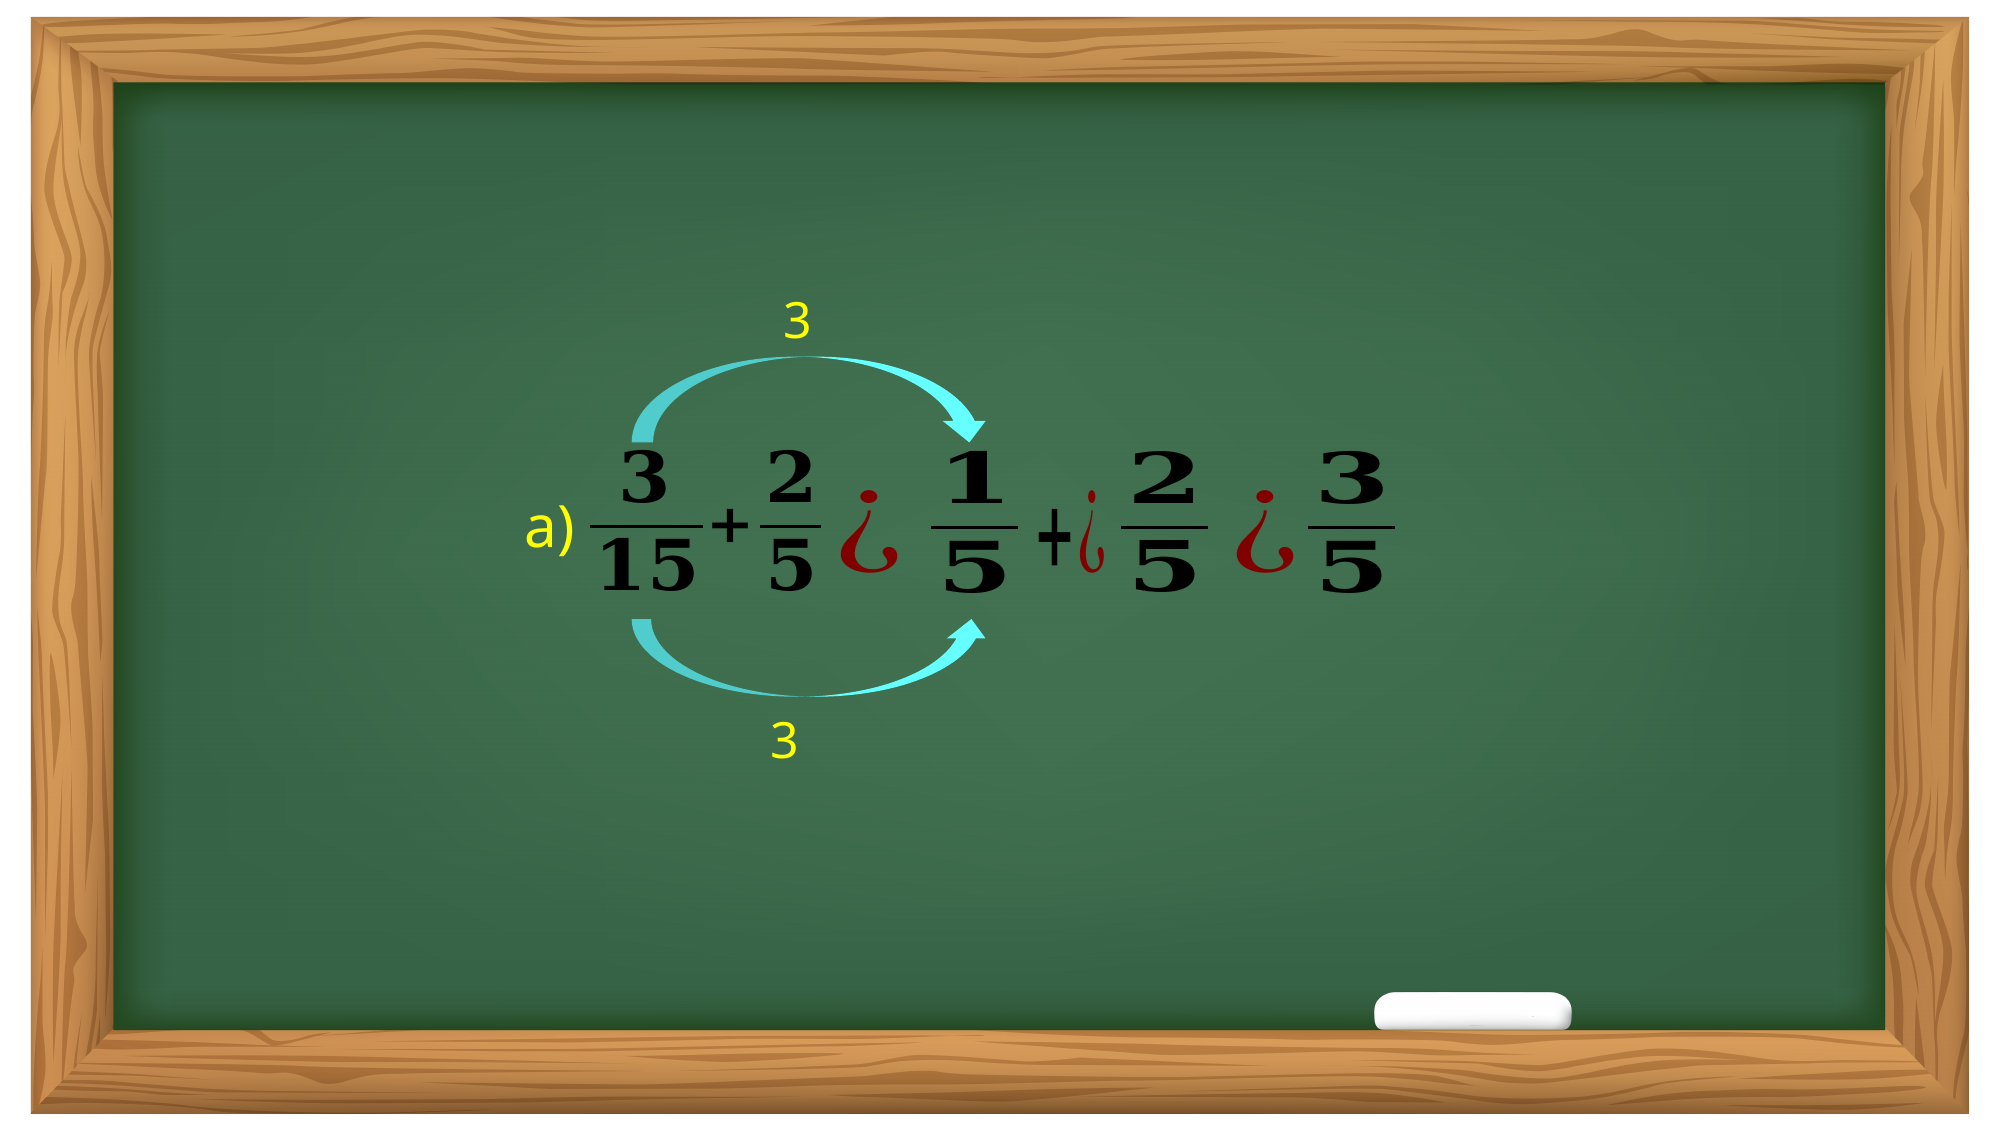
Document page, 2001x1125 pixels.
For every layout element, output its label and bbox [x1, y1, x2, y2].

text_box [509, 440, 827, 608]
text_box [630, 355, 988, 444]
picture [0, 0, 2001, 1125]
text_box [630, 617, 988, 698]
